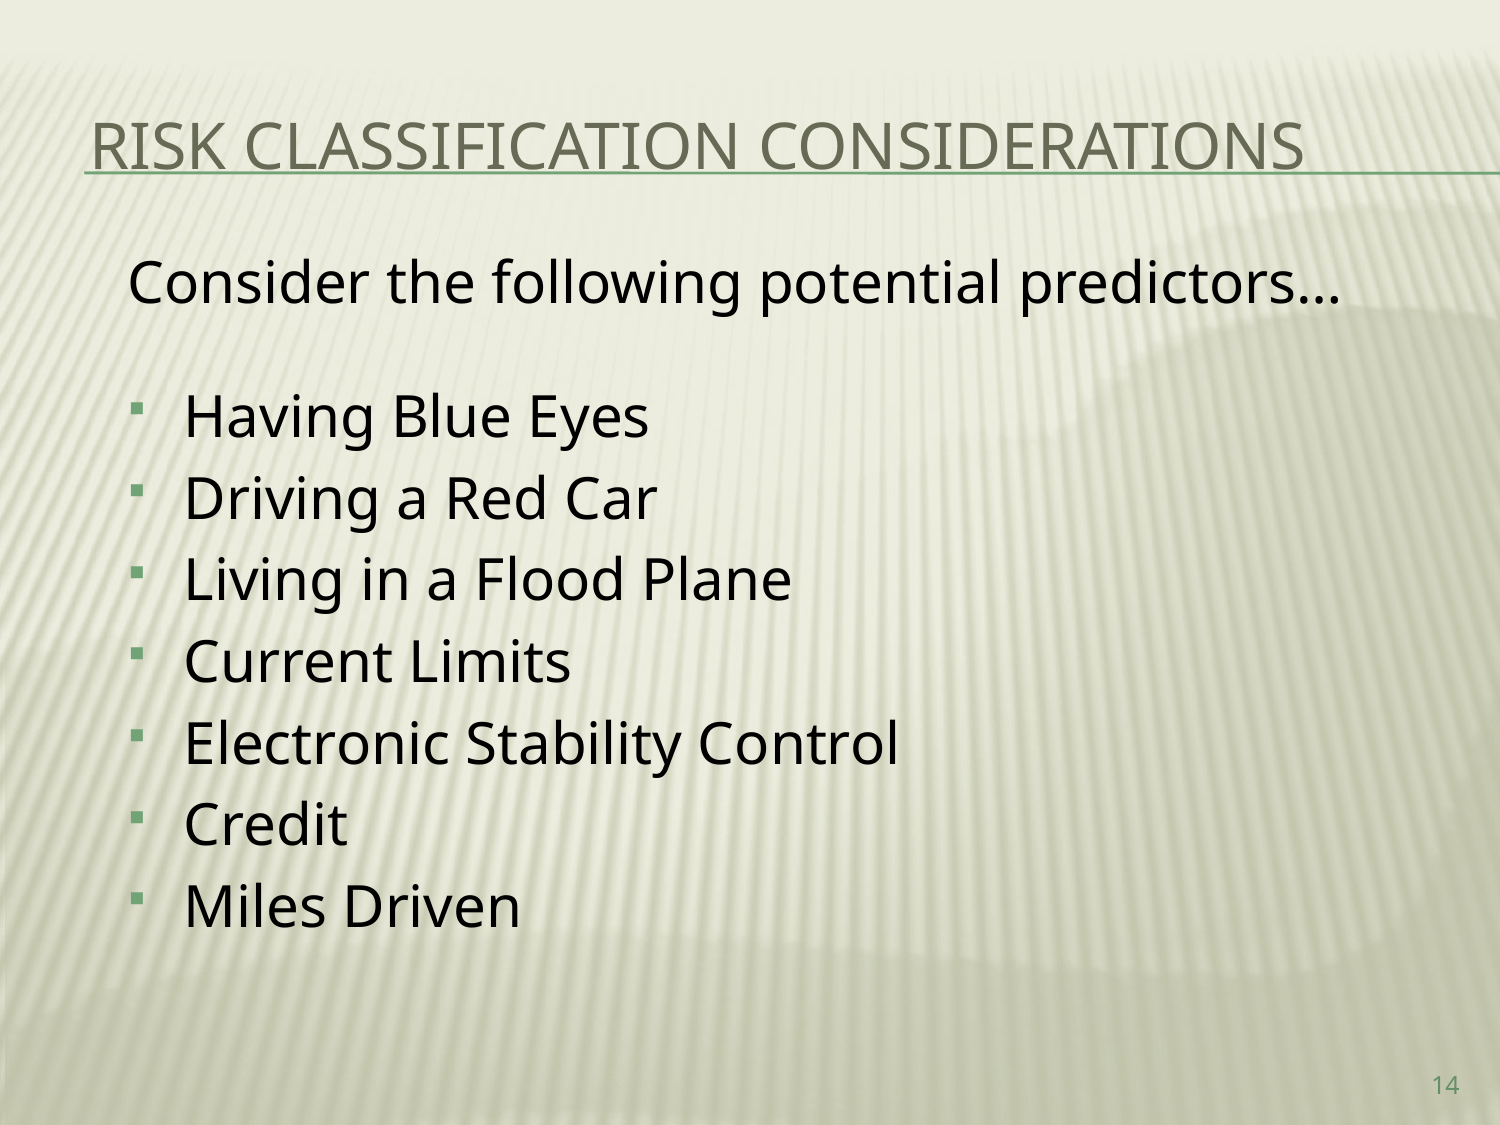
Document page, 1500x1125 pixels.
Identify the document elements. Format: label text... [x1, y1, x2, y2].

title Risk classification considerations [75, 75, 1500, 213]
list Consider the following potential predictors… Having Blue Eyes Driving a Red Car Living in a Flood Plane Current Limits Electronic Stability Control Credit Miles Driven [112, 237, 1401, 1051]
slide_number 14 [1350, 1061, 1475, 1103]
